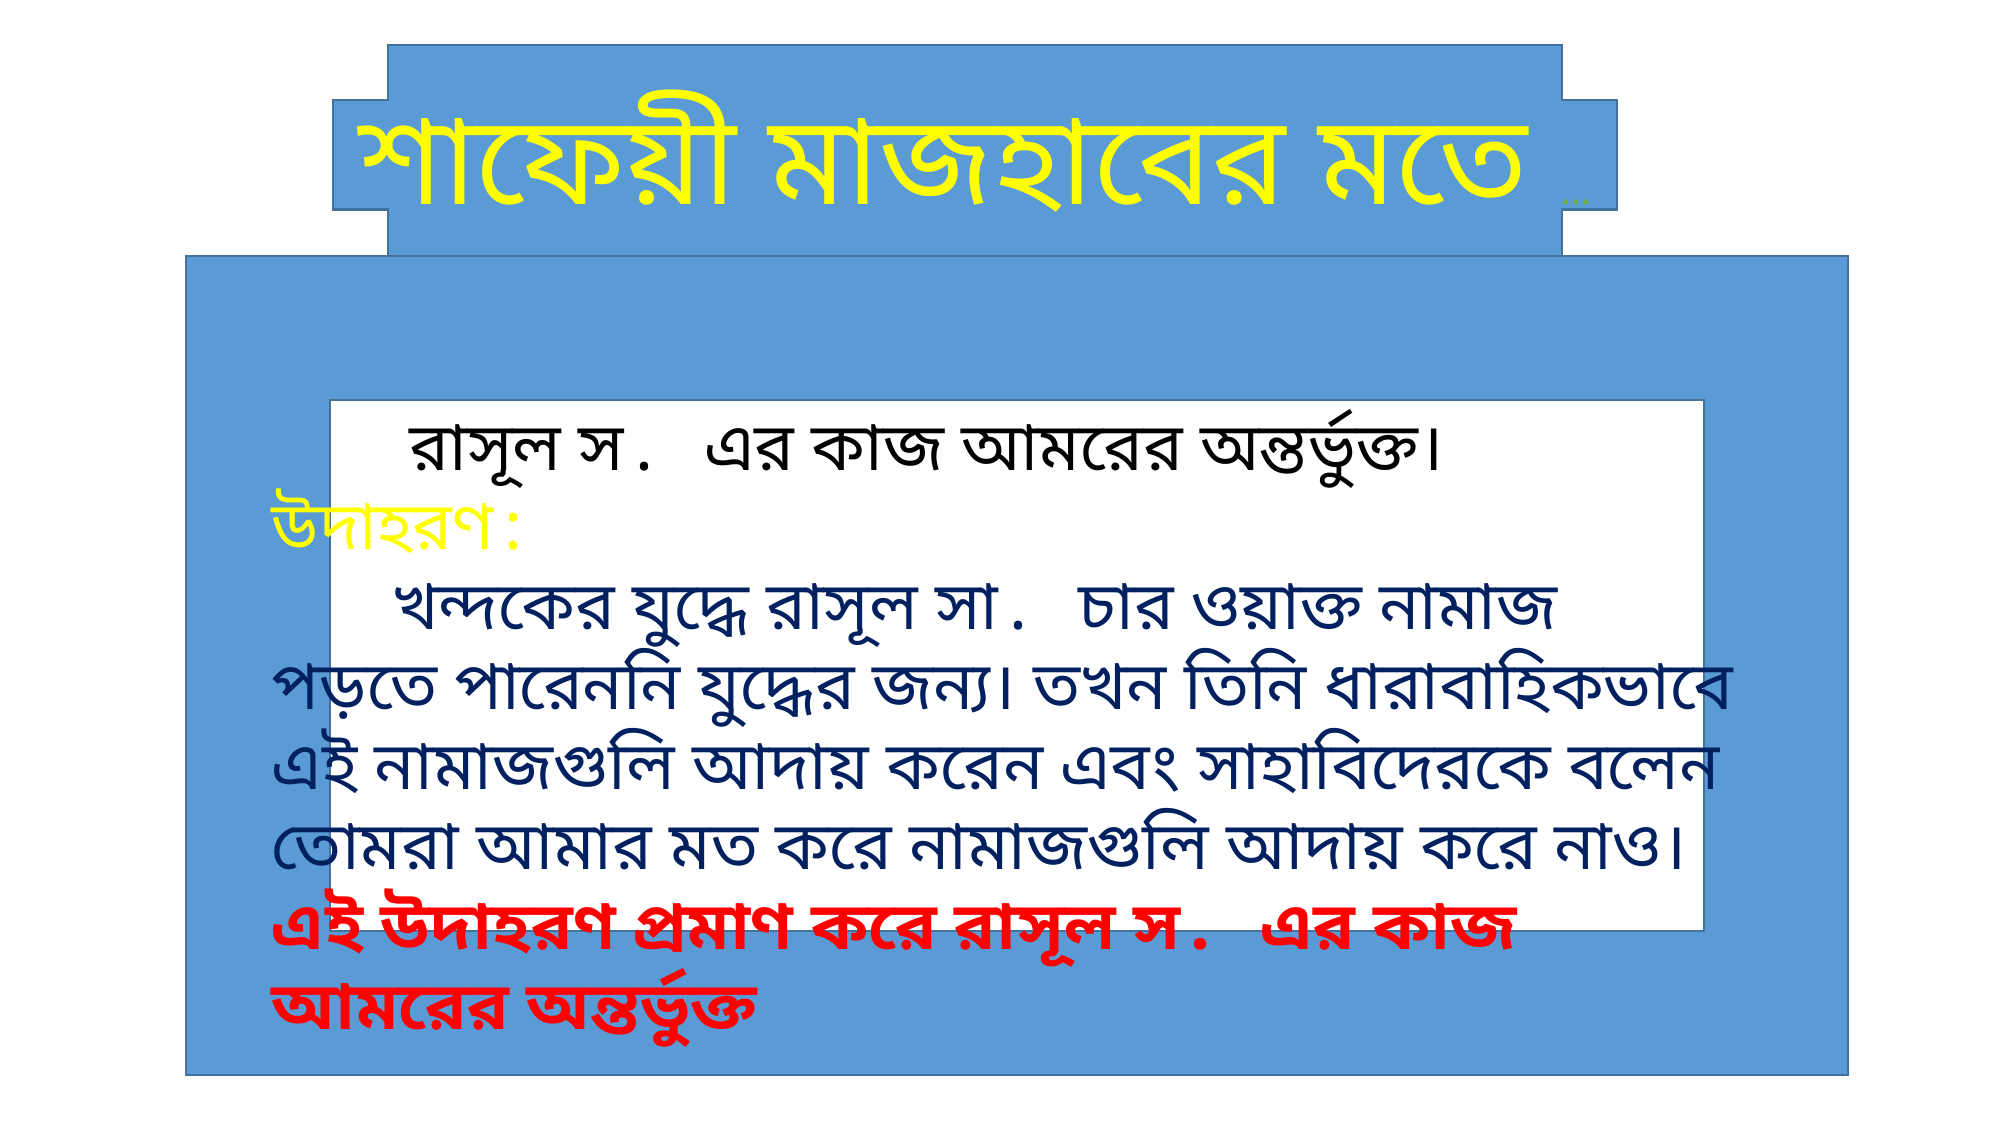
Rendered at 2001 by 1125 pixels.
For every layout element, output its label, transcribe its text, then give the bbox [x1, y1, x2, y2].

text_box রাসূল স. এর কাজ আমরের অন্তর্ভুক্ত। উদাহরণ: খন্দকের যুদ্ধে রাসূল সা. চার ওয়াক্ত নামাজ পড়তে পারেননি যুদ্ধের জন্য। তখন তিনি ধারাবাহিকভাবে এই নামাজগুলি আদায় করেন এবং সাহাবিদেরকে বলেন তোমরা আমার মত করে নামাজগুলি আদায় করে নাও। এই উদাহরণ প্রমাণ করে রাসূল স. এর কাজ আমরের অন্তর্ভুক্ত [257, 395, 1755, 1051]
text_box শাফেয়ী মাজহাবের মতে … [332, 44, 1618, 255]
text_box [185, 255, 1849, 1076]
